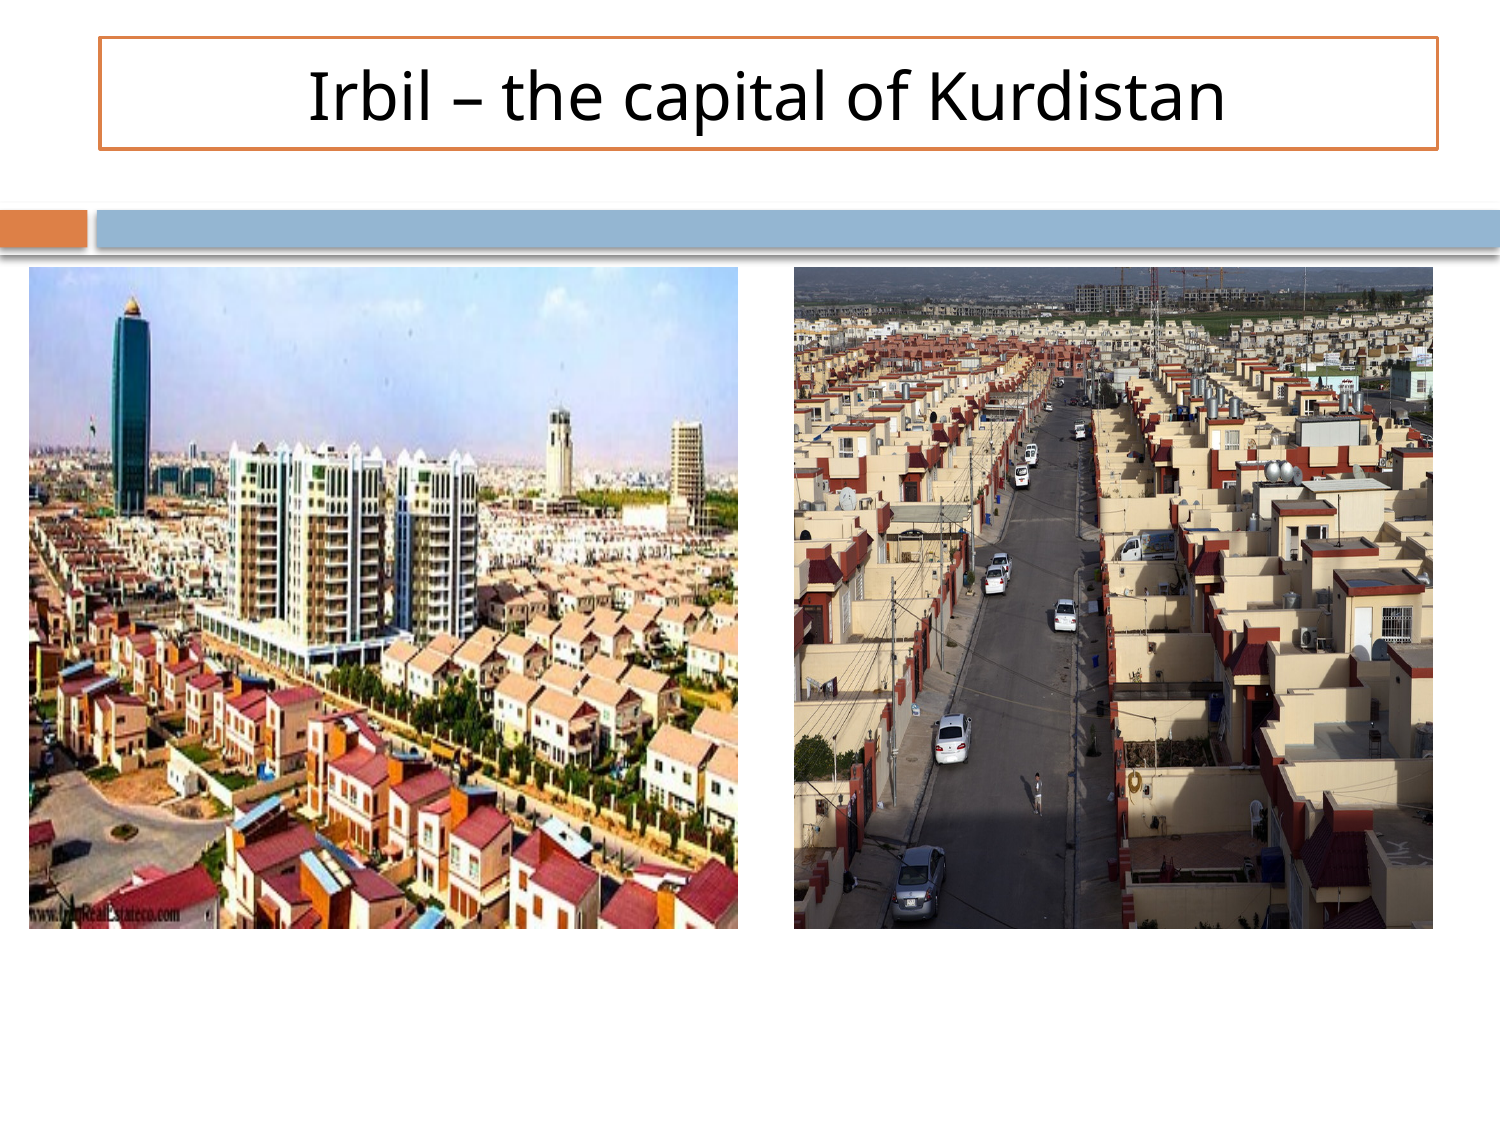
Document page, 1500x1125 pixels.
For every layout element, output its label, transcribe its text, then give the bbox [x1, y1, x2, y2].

title Irbil – the capital of Kurdistan [98, 36, 1439, 151]
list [29, 266, 738, 929]
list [794, 266, 1433, 929]
